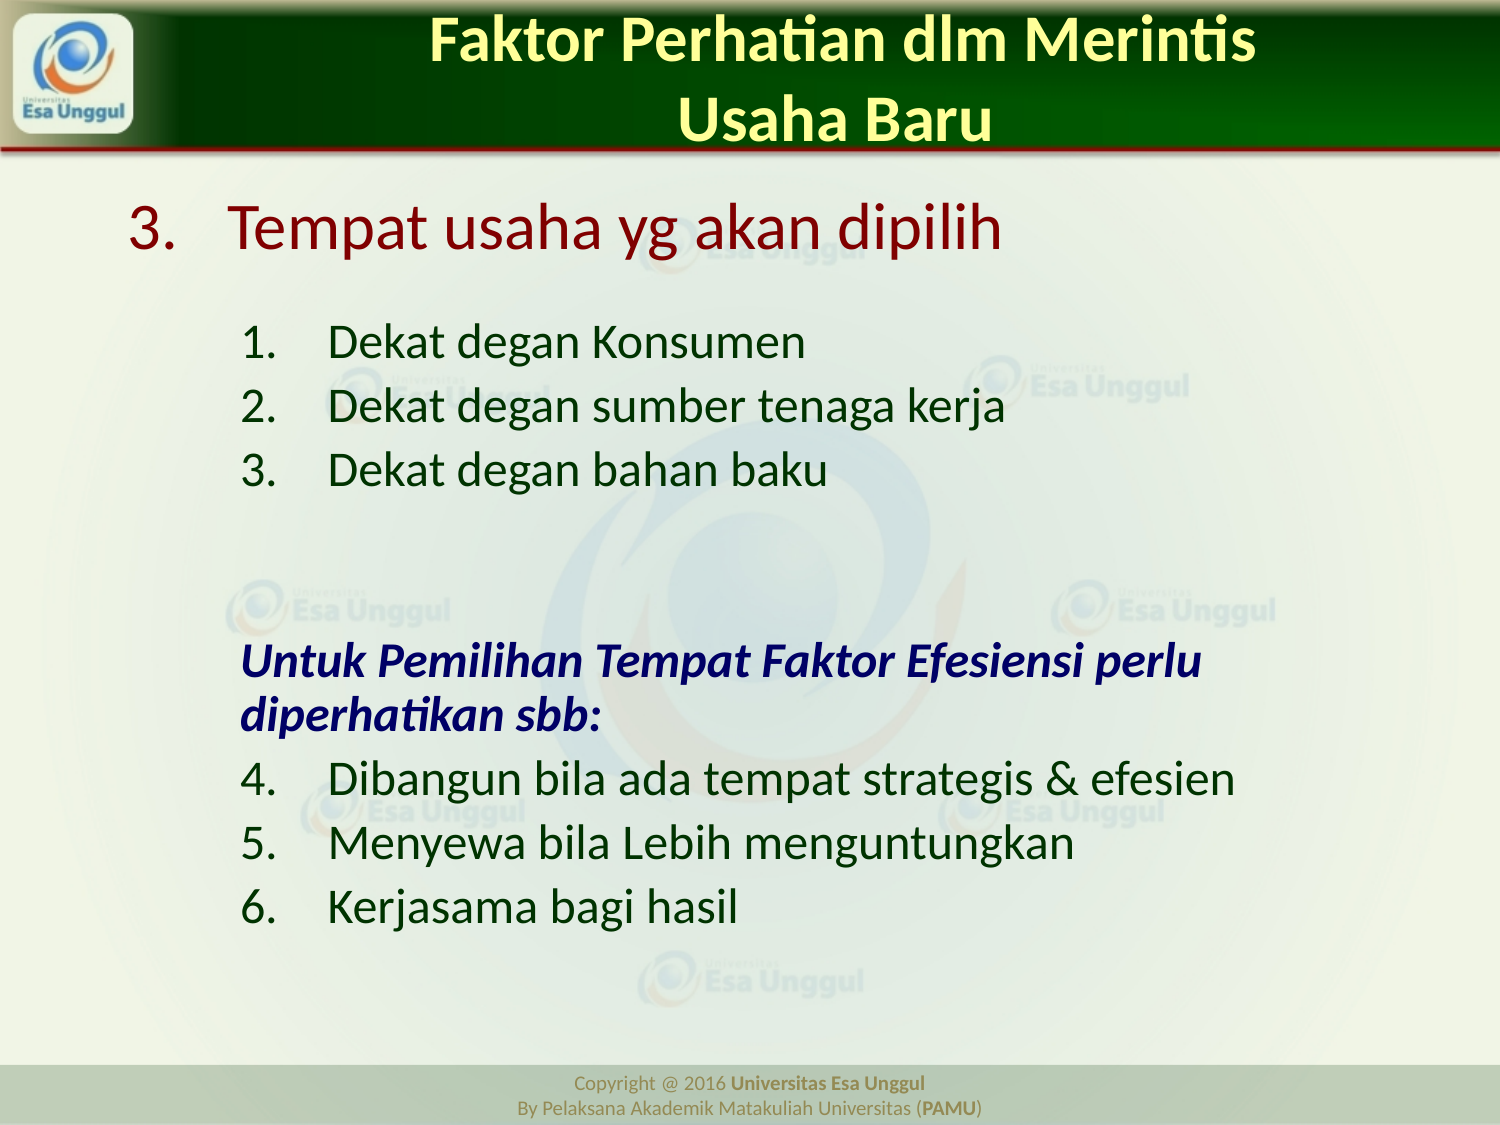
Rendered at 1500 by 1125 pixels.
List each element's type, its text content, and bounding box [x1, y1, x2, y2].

text_box Dekat degan Konsumen Dekat degan sumber tenaga kerja Dekat degan bahan baku Untuk Pemilihan Tempat Faktor Efesiensi perlu diperhatikan sbb: Dibangun bila ada tempat strategis & efesien Menyewa bila Lebih menguntungkan Kerjasama bagi hasil [225, 307, 1375, 1050]
title Faktor Perhatian dlm Merintis Usaha Baru [187, 0, 1500, 150]
picture [0, 0, 1500, 1125]
text_box Tempat usaha yg akan dipilih [112, 174, 1363, 288]
